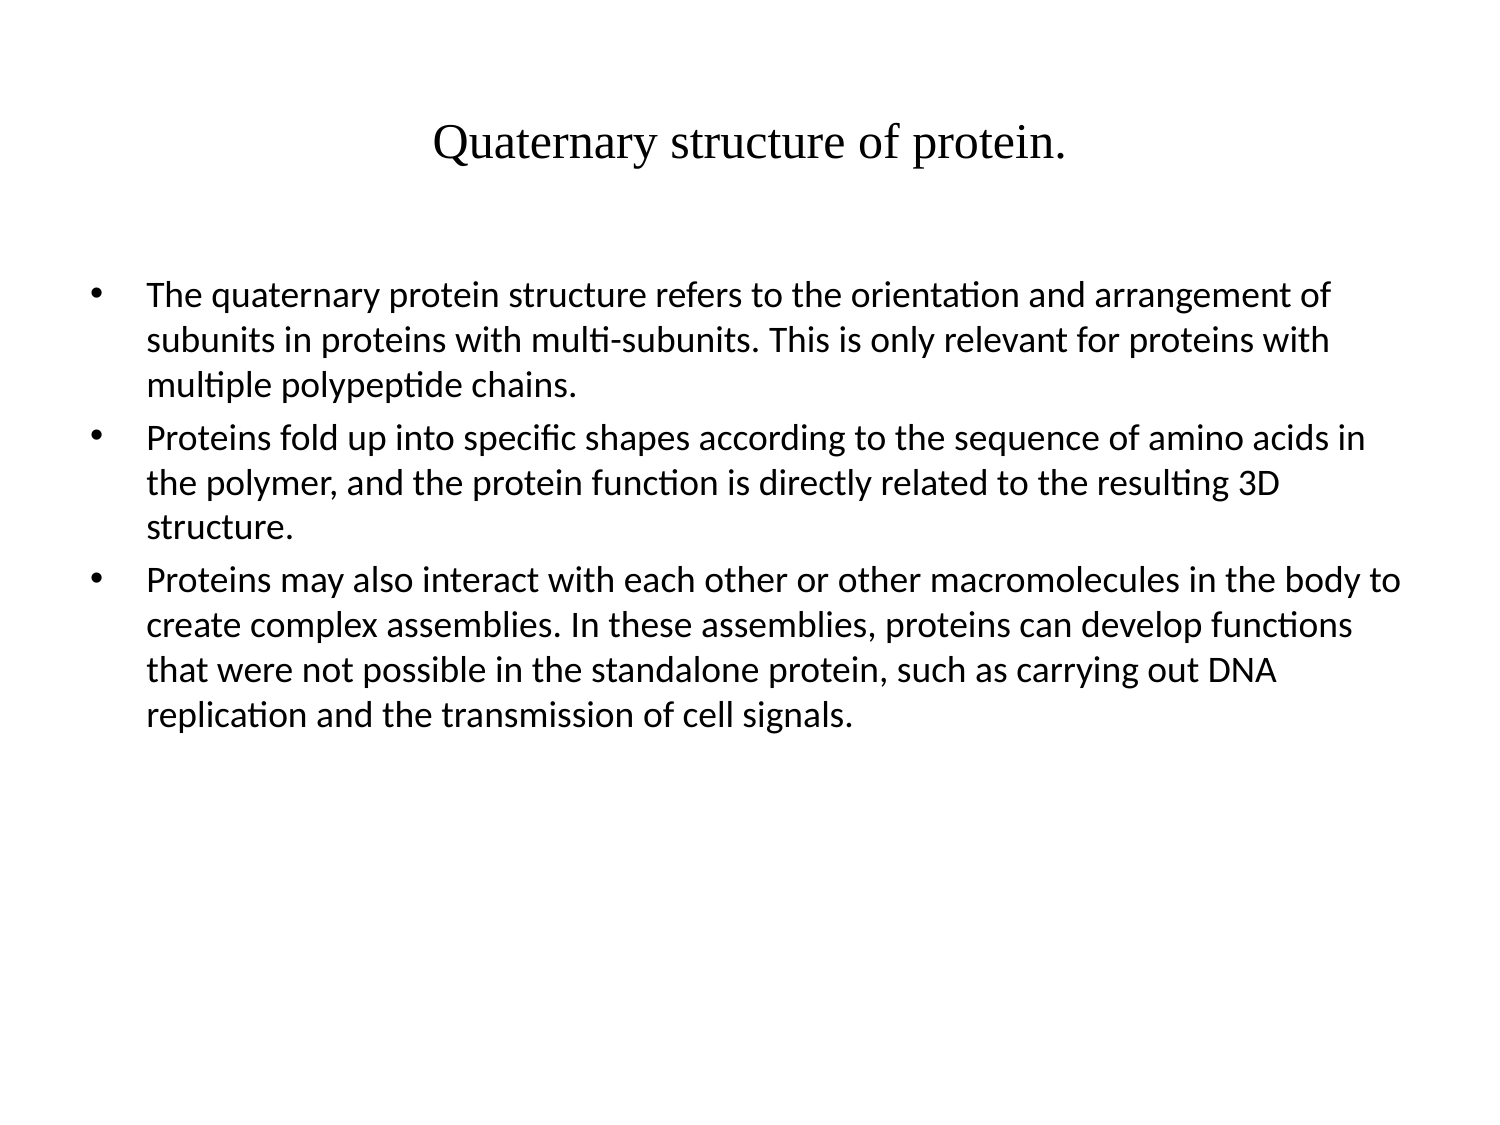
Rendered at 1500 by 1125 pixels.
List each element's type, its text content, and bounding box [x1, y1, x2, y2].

list The quaternary protein structure refers to the orientation and arrangement of subunits in proteins with multi-subunits. This is only relevant for proteins with multiple polypeptide chains. Proteins fold up into specific shapes according to the sequence of amino acids in the polymer, and the protein function is directly related to the resulting 3D structure. Proteins may also interact with each other or other macromolecules in the body to create complex assemblies. In these assemblies, proteins can develop functions that were not possible in the standalone protein, such as carrying out DNA replication and the transmission of cell signals. [75, 262, 1425, 1005]
title Quaternary structure of protein. [75, 45, 1425, 233]
